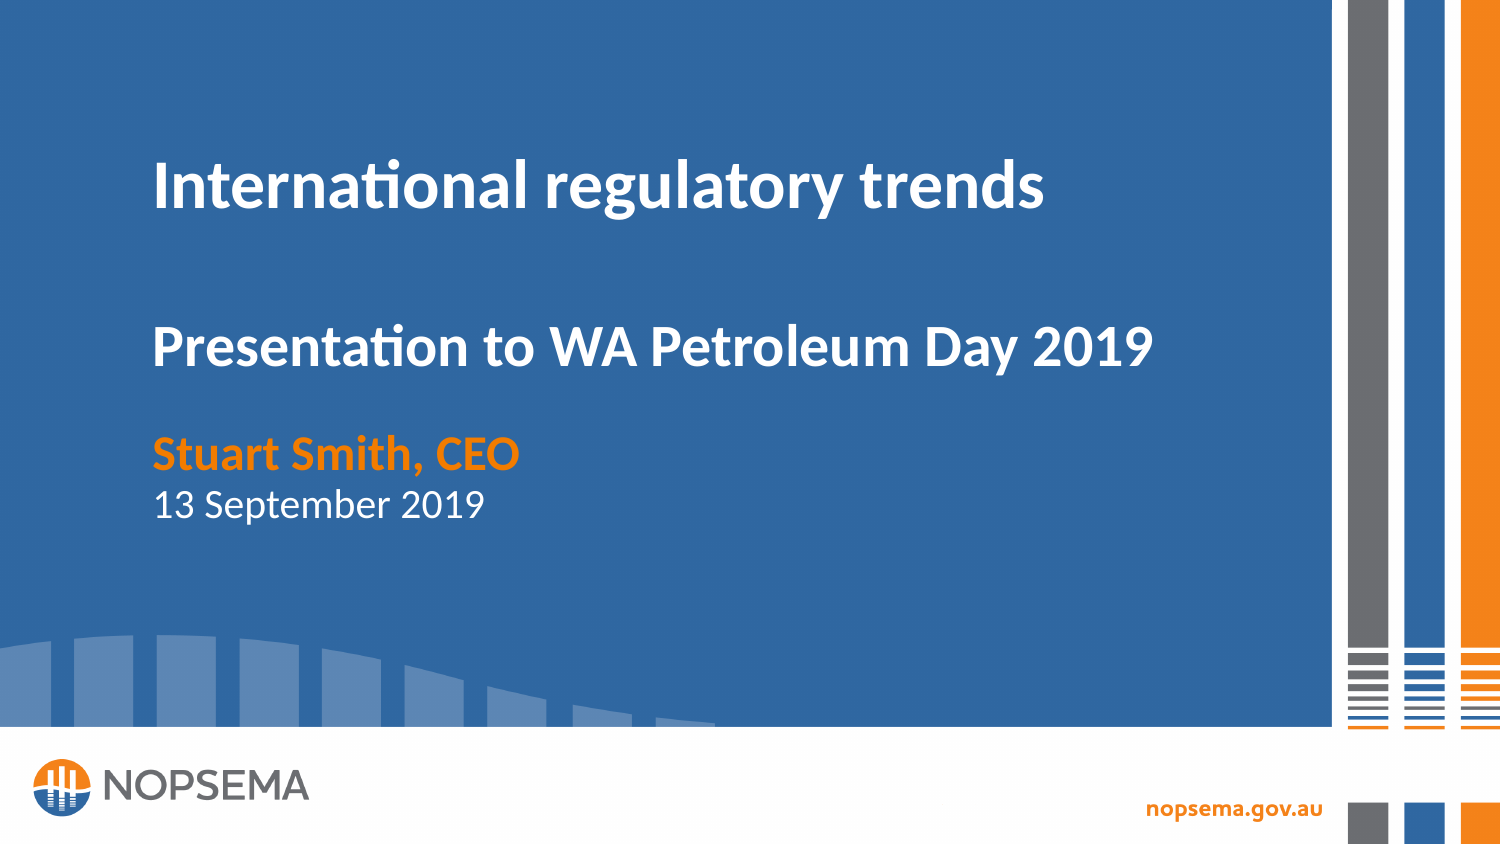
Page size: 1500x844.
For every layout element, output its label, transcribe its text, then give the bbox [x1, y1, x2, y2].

list 13 September 2019 [137, 469, 1175, 545]
list Stuart Smith, CEO [137, 412, 1175, 459]
title International regulatory trends Presentation to WA Petroleum Day 2019 [137, 131, 1175, 394]
picture [0, 0, 1500, 844]
